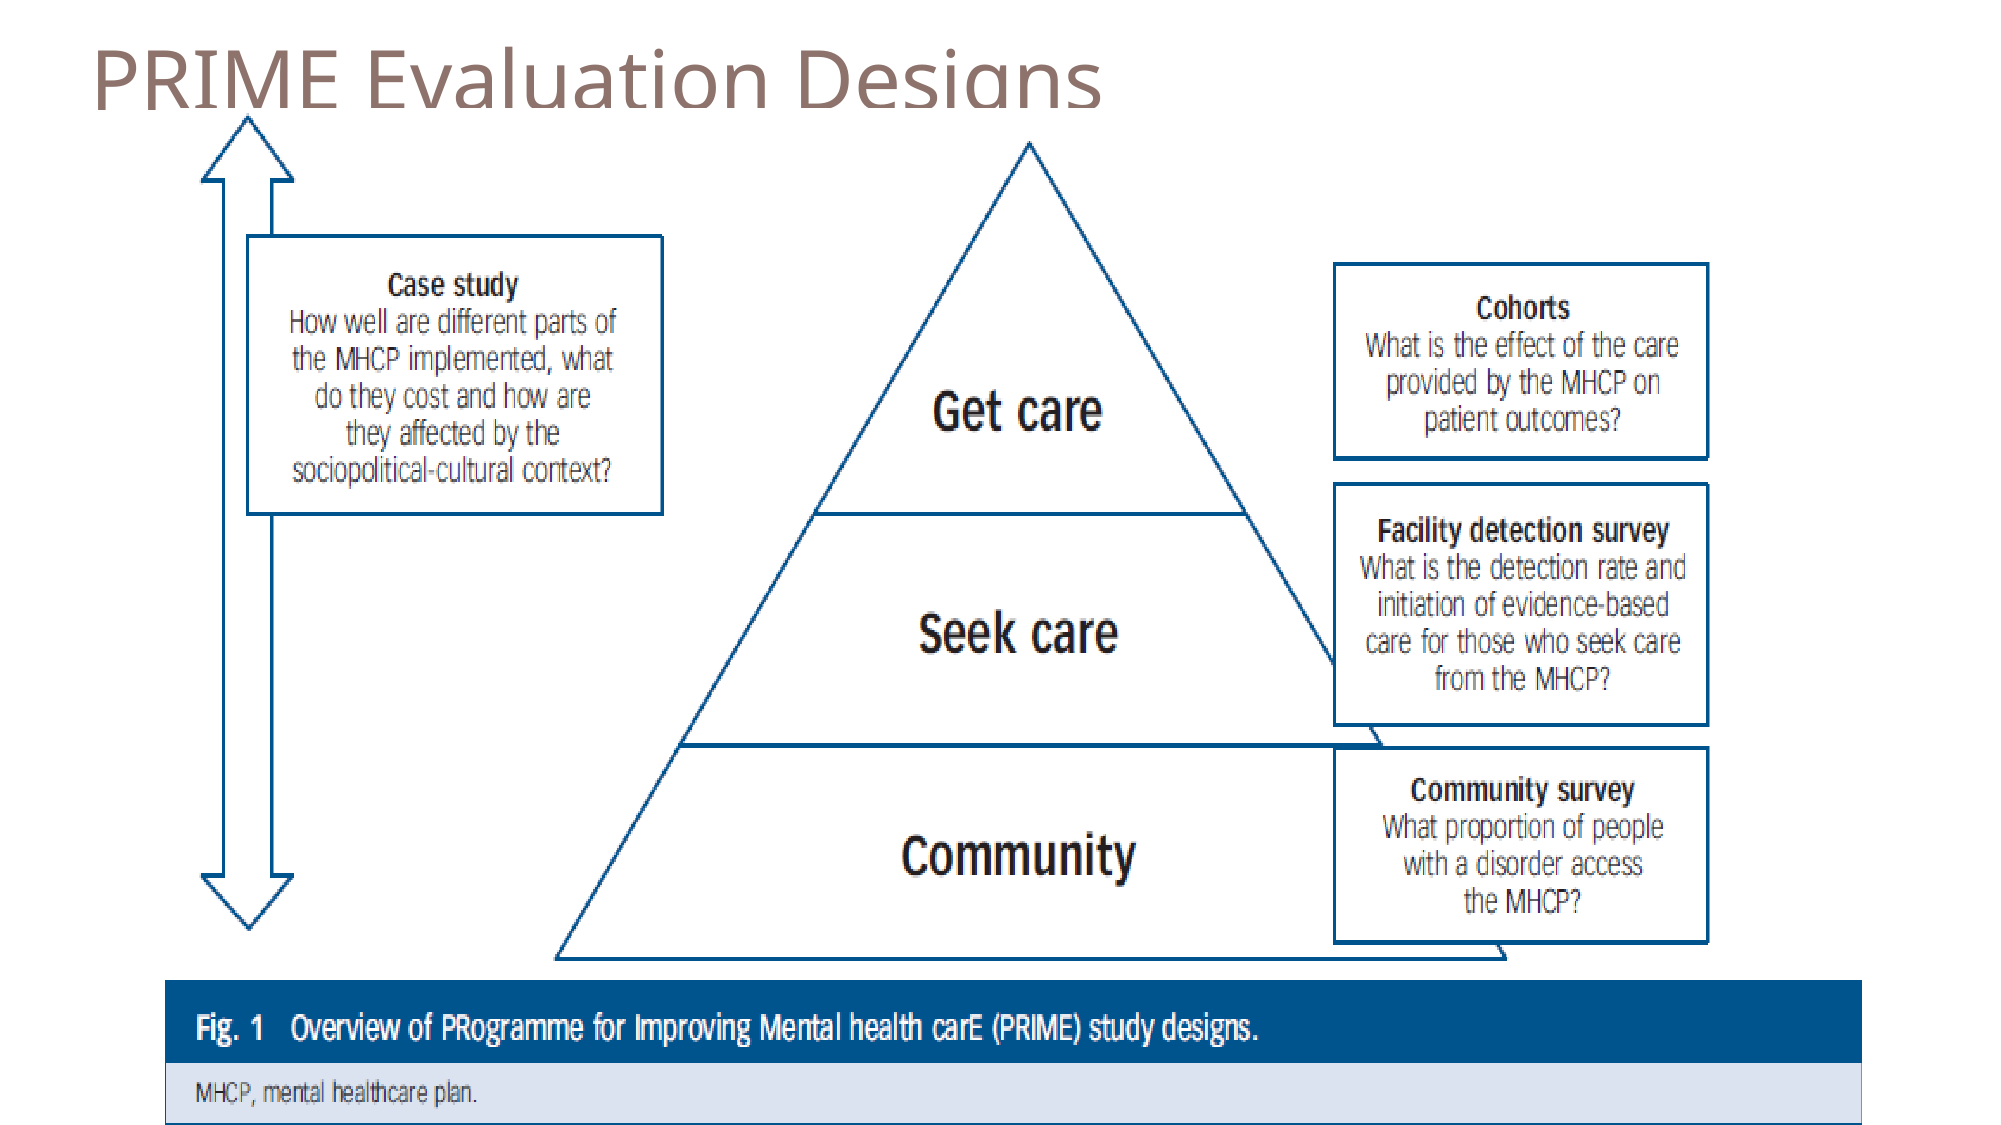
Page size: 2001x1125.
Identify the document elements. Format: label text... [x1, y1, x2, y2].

title PRIME Evaluation Designs [75, 18, 1467, 136]
picture [165, 107, 1863, 1125]
